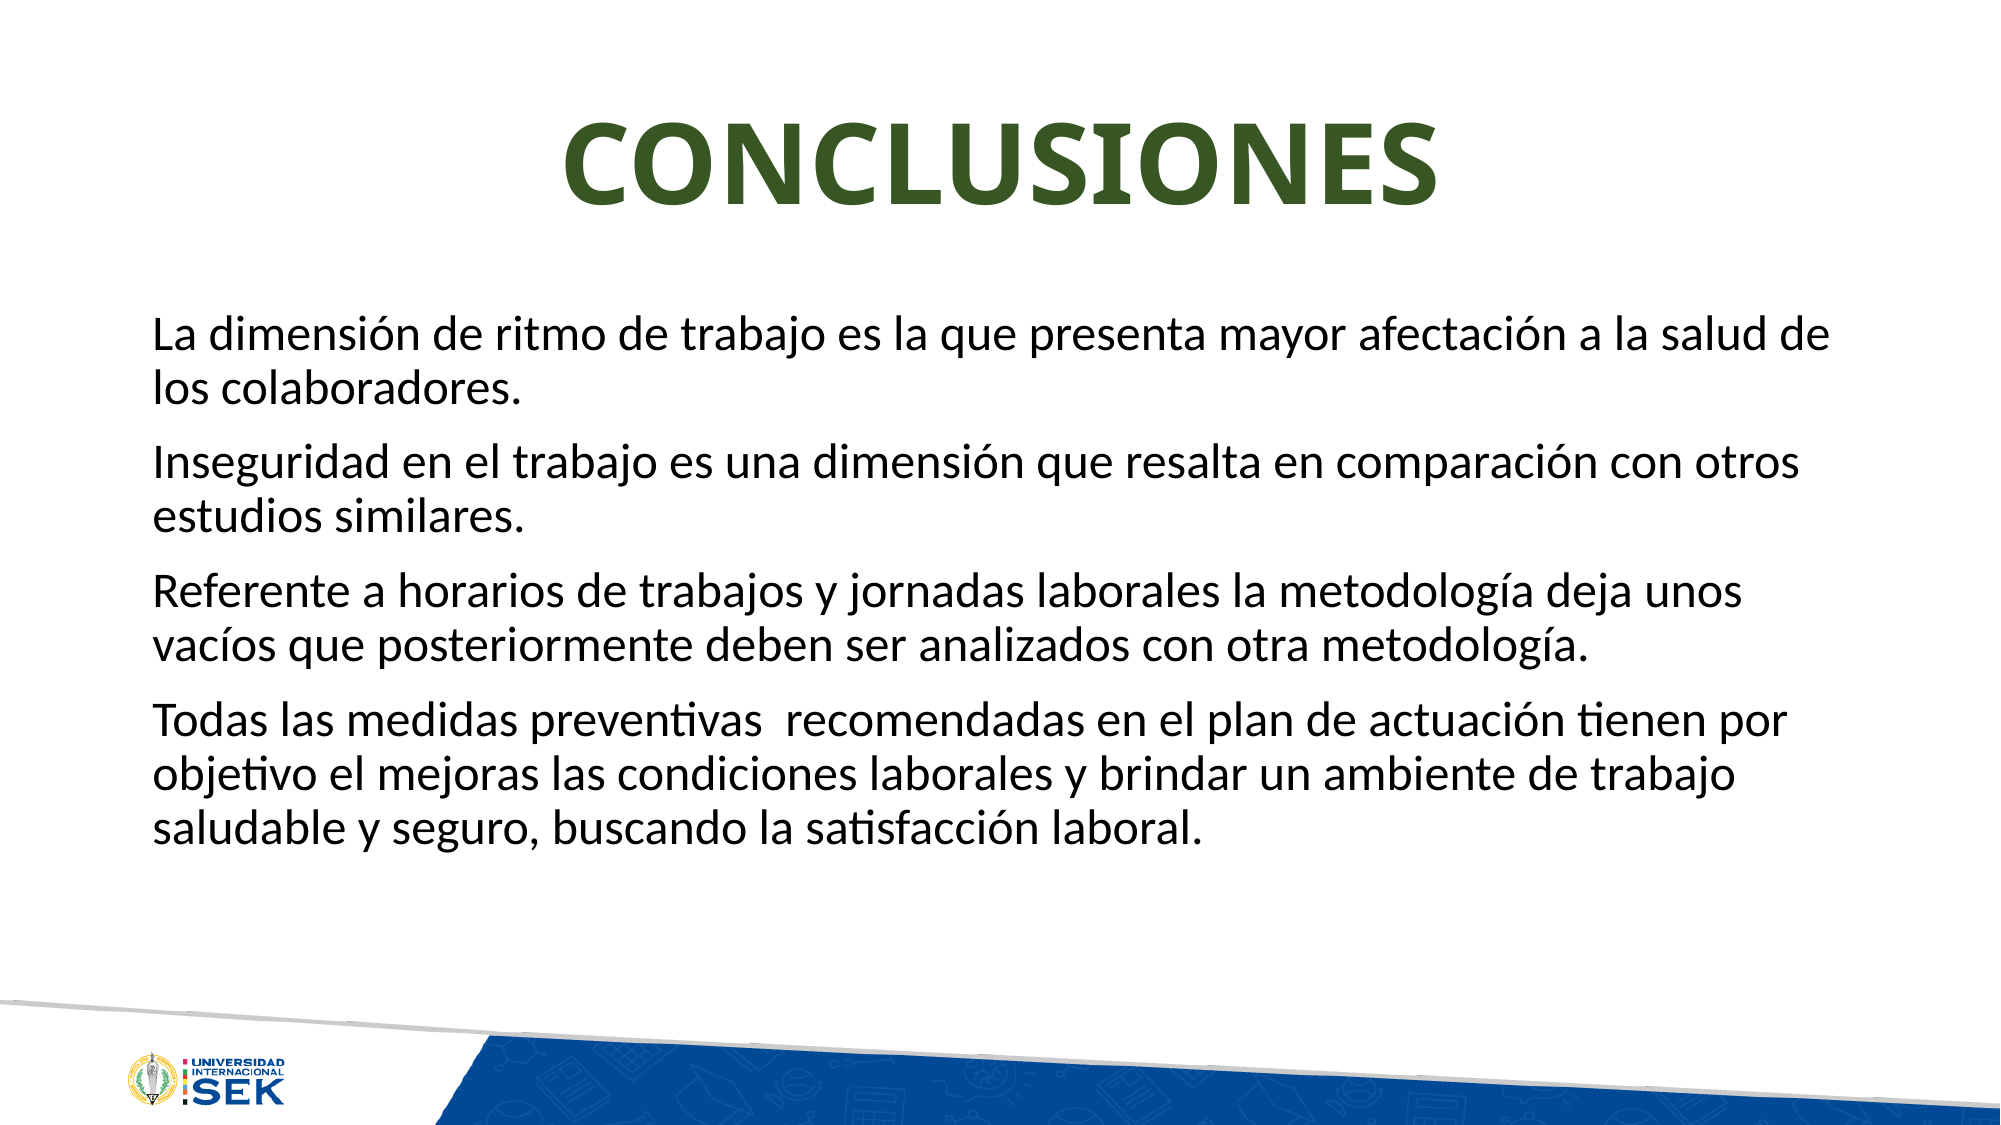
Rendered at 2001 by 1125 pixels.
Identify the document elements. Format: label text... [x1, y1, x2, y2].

picture [0, 957, 2000, 1125]
list La dimensión de ritmo de trabajo es la que presenta mayor afectación a la salud de los colaboradores. Inseguridad en el trabajo es una dimensión que resalta en comparación con otros estudios similares. Referente a horarios de trabajos y jornadas laborales la metodología deja unos vacíos que posteriormente deben ser analizados con otra metodología. Todas las medidas preventivas recomendadas en el plan de actuación tienen por objetivo el mejoras las condiciones laborales y brindar un ambiente de trabajo saludable y seguro, buscando la satisfacción laboral. [137, 299, 1863, 1014]
title CONCLUSIONES [137, 59, 1863, 278]
